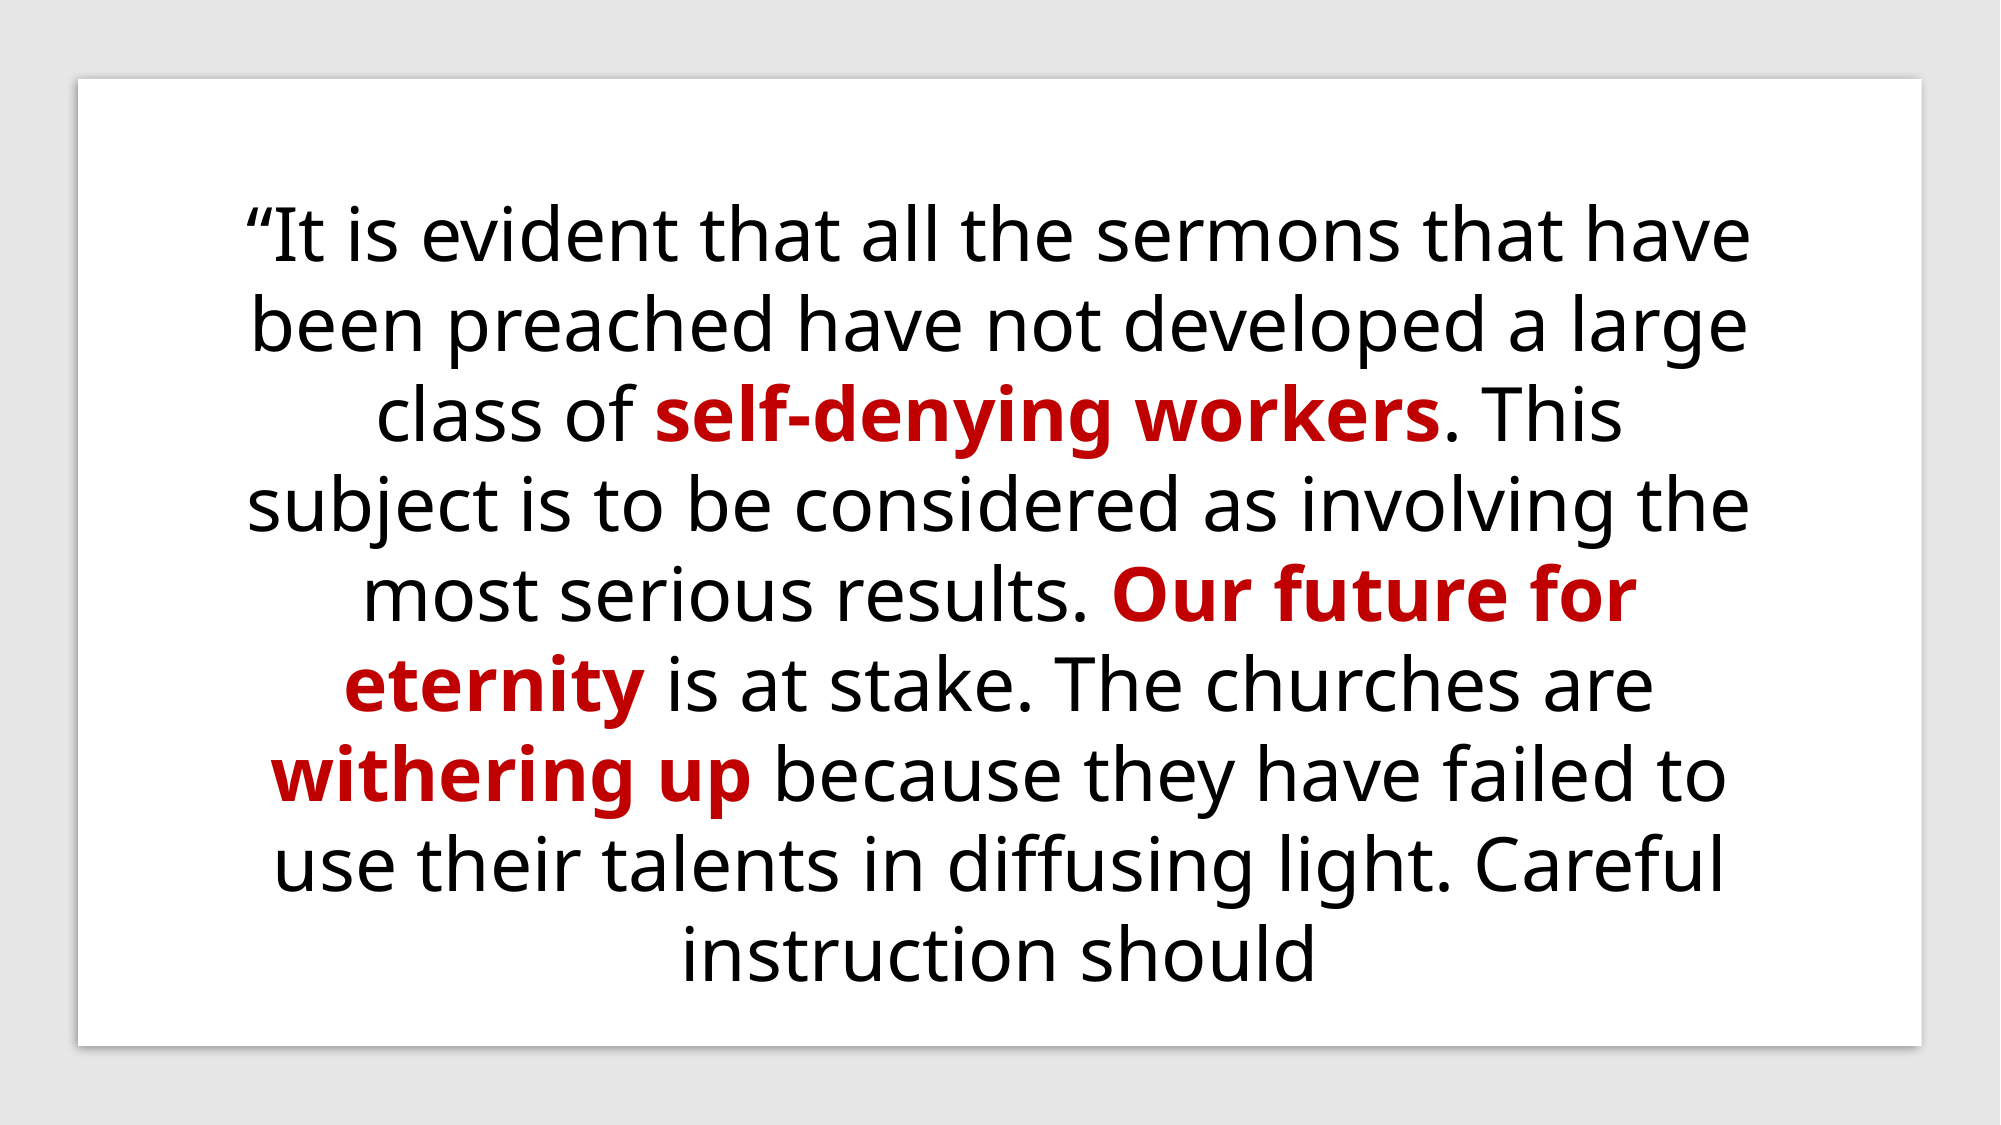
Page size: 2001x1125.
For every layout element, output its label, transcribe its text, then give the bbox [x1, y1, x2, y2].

text_box “It is evident that all the sermons that have been preached have not developed a large class of self-denying workers. This subject is to be considered as involving the most serious results. Our future for eternity is at stake. The churches are withering up because they have failed to use their talents in diffusing light. Careful instruction should [229, 178, 1771, 1004]
text_box [77, 78, 1923, 1047]
text_box [0, 0, 2000, 1125]
